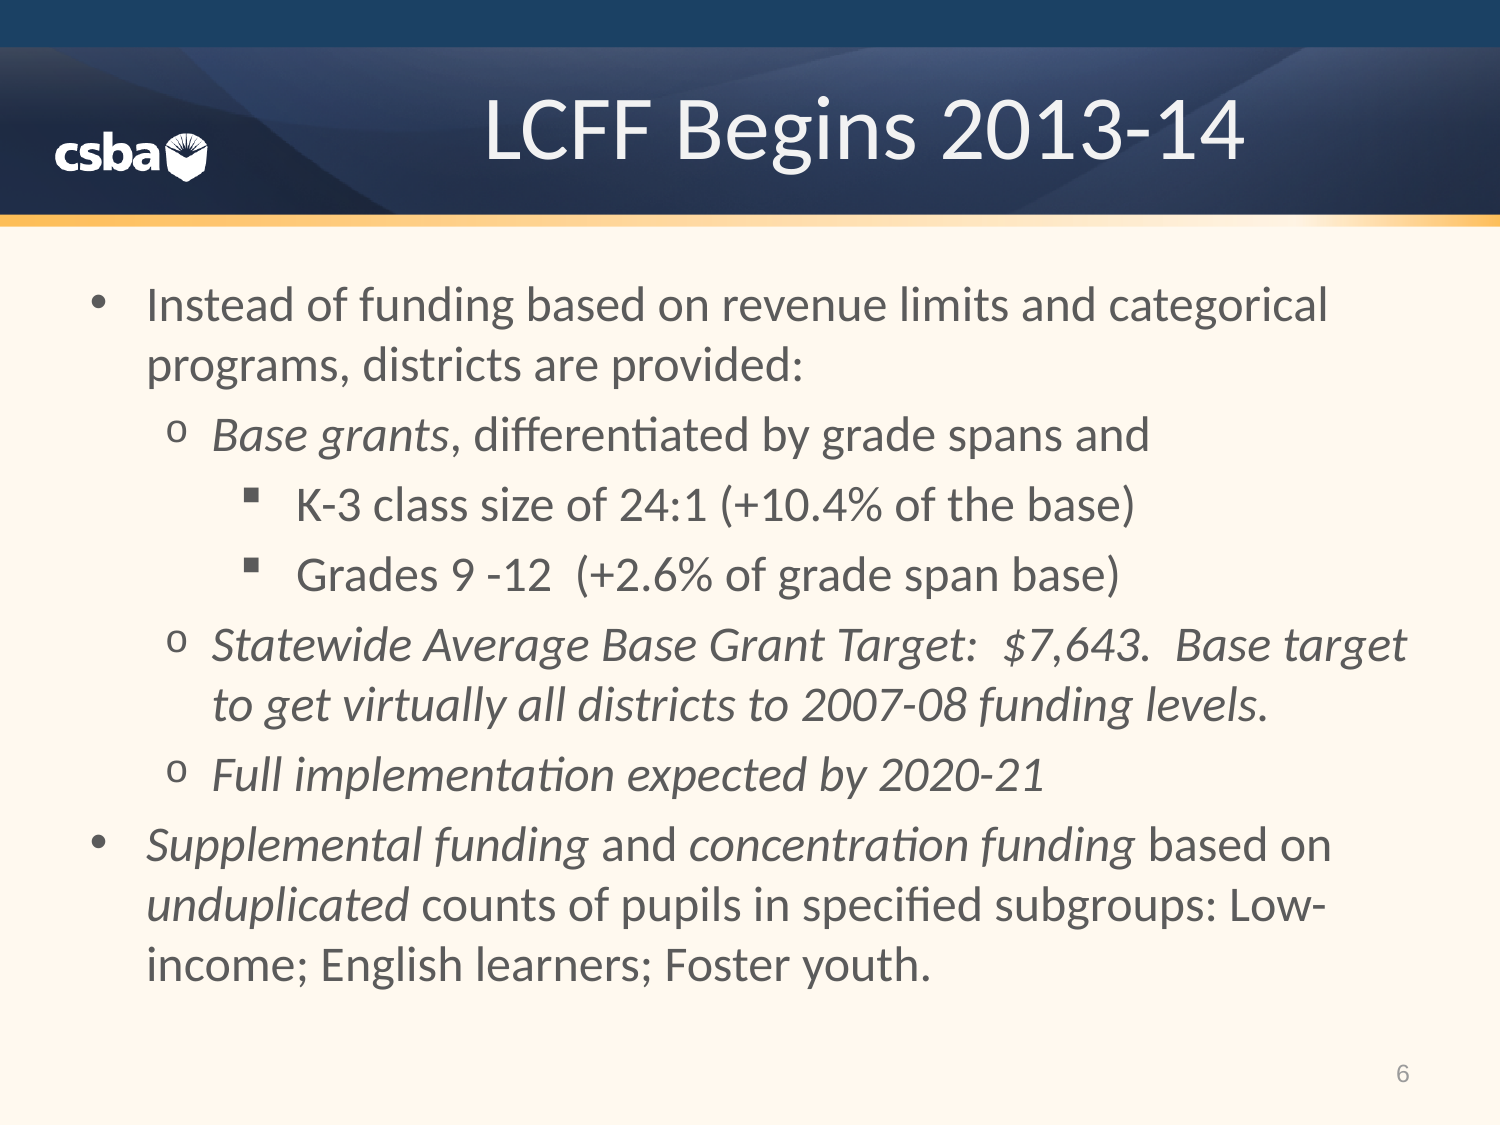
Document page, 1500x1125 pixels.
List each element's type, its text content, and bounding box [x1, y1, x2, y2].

slide_number 6 [1074, 1042, 1425, 1103]
picture [0, 0, 1500, 1125]
list Instead of funding based on revenue limits and categorical programs, districts are provided: Base grants, differentiated by grade spans and K-3 class size of 24:1 (+10.4% of the base) Grades 9 -12 (+2.6% of grade span base) Statewide Average Base Grant Target: $7,643. Base target to get virtually all districts to 2007-08 funding levels. Full implementation expected by 2020-21 Supplemental funding and concentration funding based on unduplicated counts of pupils in specified subgroups: Low-income; English learners; Foster youth. [75, 264, 1425, 1005]
title LCFF Begins 2013-14 [297, 60, 1454, 227]
